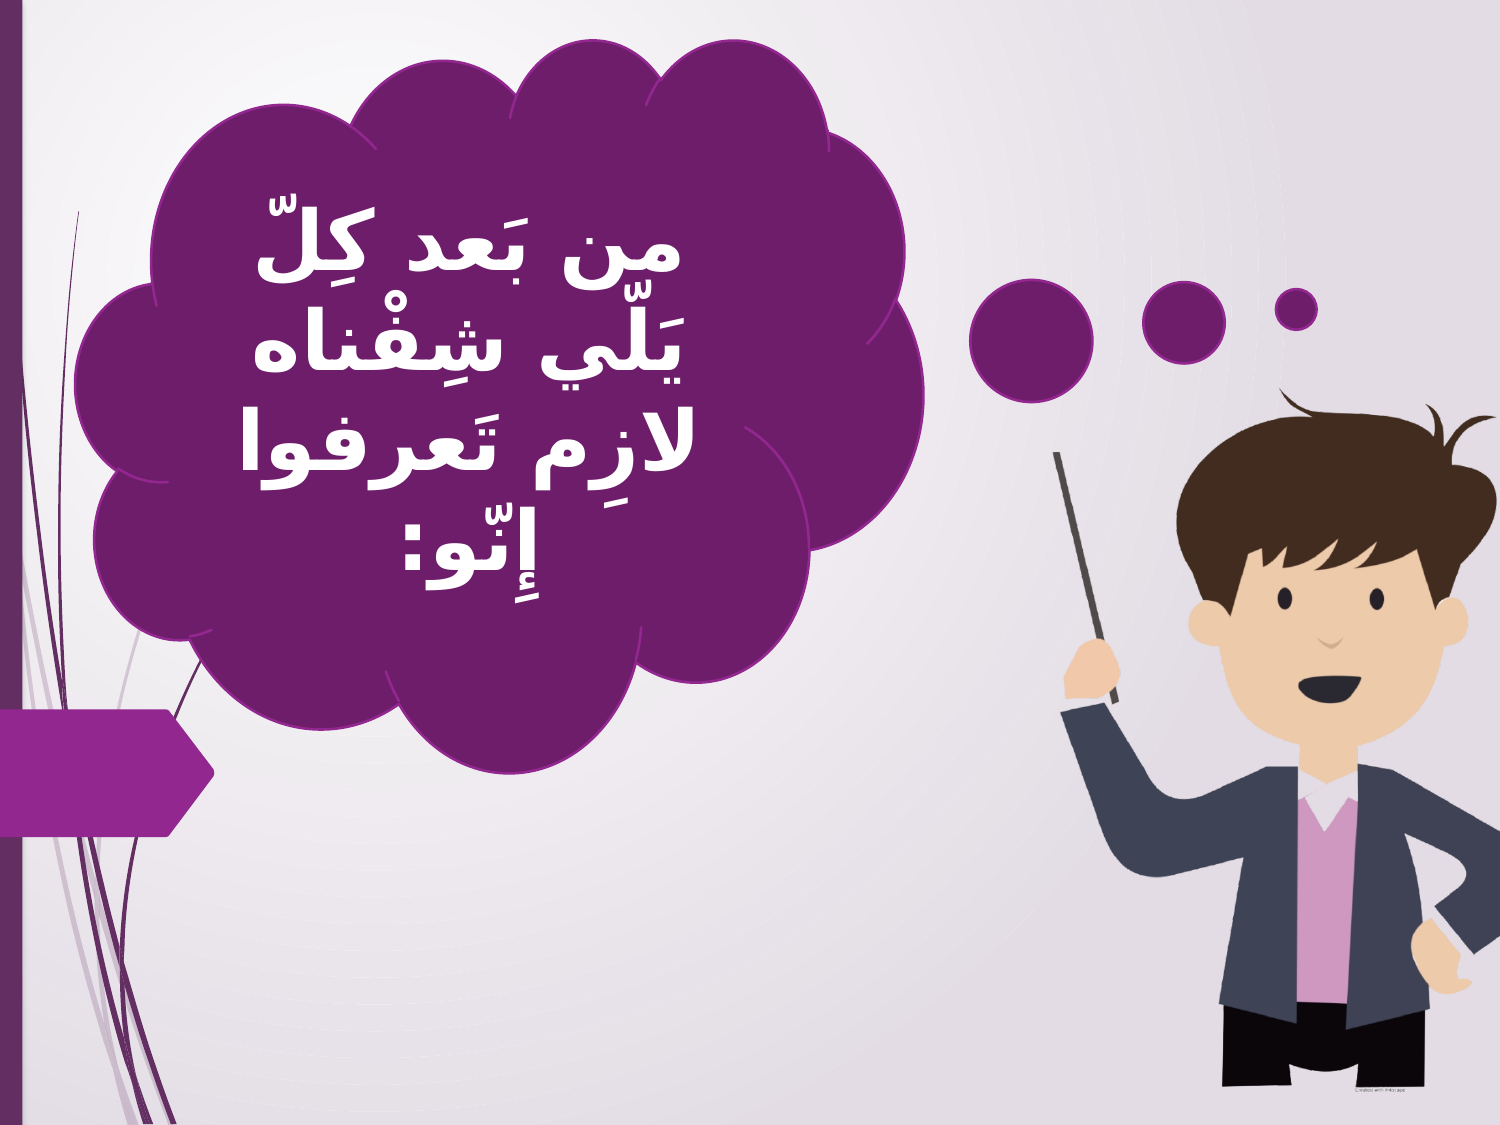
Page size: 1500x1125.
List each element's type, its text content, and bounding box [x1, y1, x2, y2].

text_box من بَعد كِلّ يَلّي شِفْناه لازِم تَعرفوا إِنّو: [1274, 287, 1318, 332]
text_box من بَعد كِلّ يَلّي شِفْناه لازِم تَعرفوا إِنّو: [1142, 280, 1227, 357]
text_box من بَعد كِلّ يَلّي شِفْناه لازِم تَعرفوا إِنّو: [968, 278, 1094, 400]
picture [1015, 357, 1500, 1125]
text_box من بَعد كِلّ يَلّي شِفْناه لازِم تَعرفوا إِنّو: [73, 39, 925, 775]
